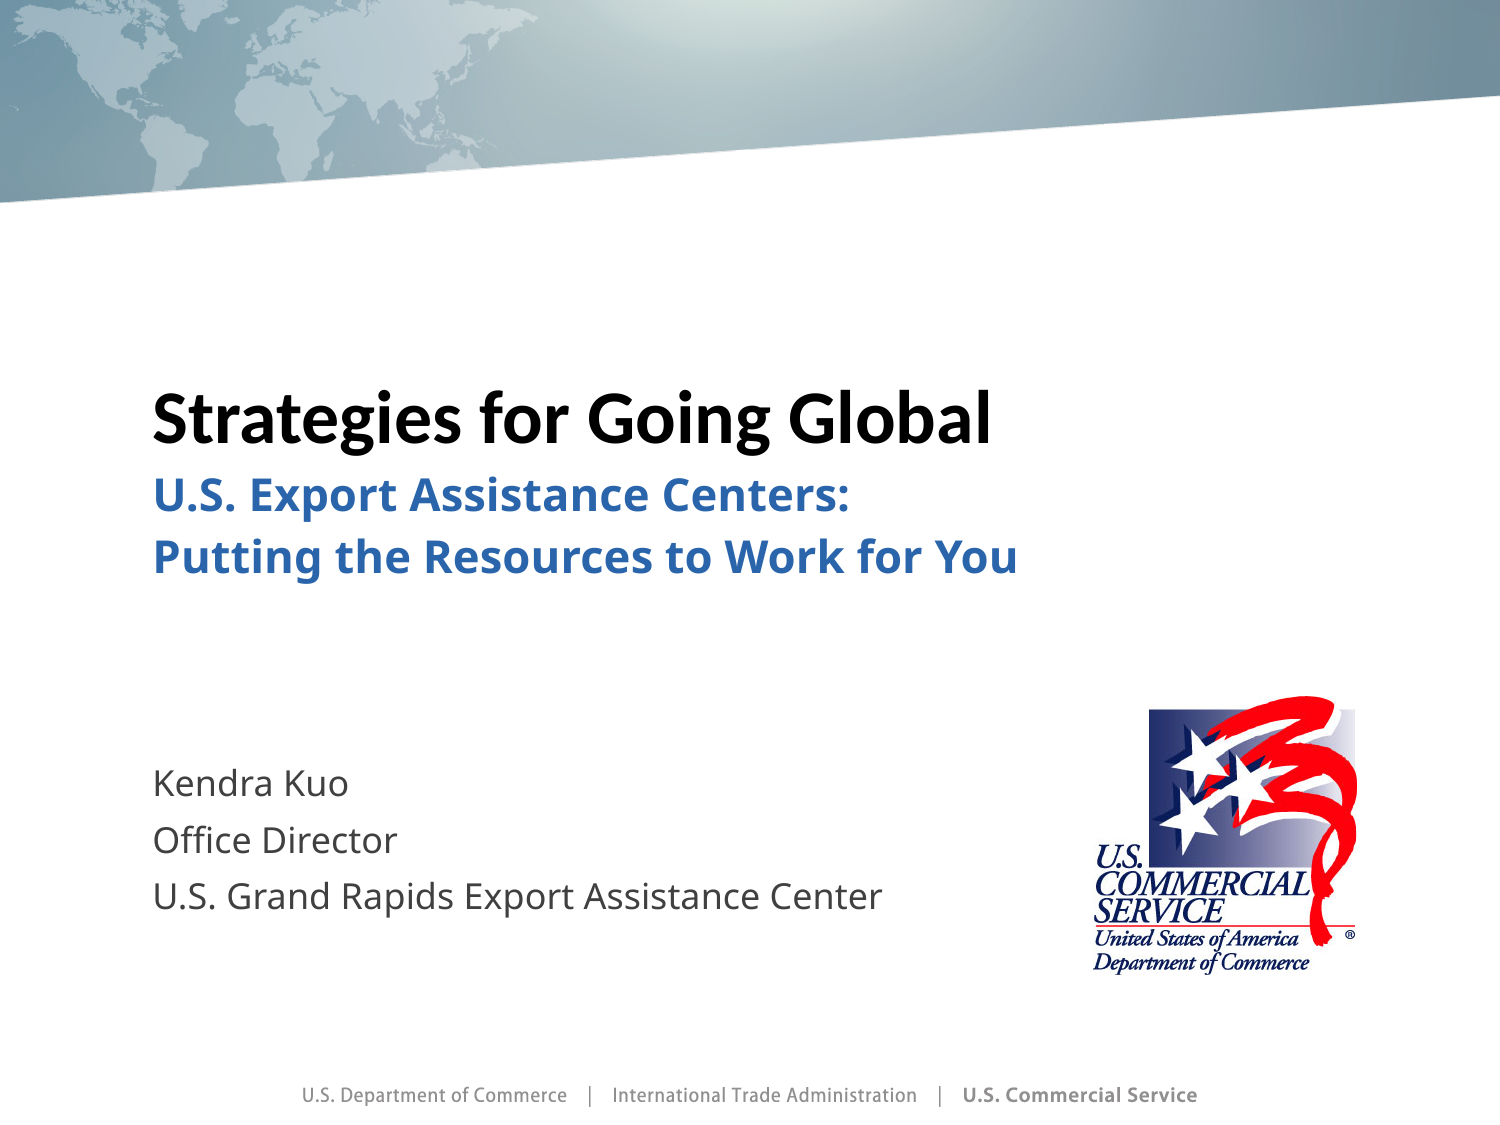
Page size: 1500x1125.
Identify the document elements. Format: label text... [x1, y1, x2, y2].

subtitle Kendra Kuo Office Director U.S. Grand Rapids Export Assistance Center [137, 694, 963, 933]
picture [0, 0, 1500, 1125]
title Strategies for Going Global U.S. Export Assistance Centers: Putting the Resources to Work for You [137, 377, 1238, 679]
